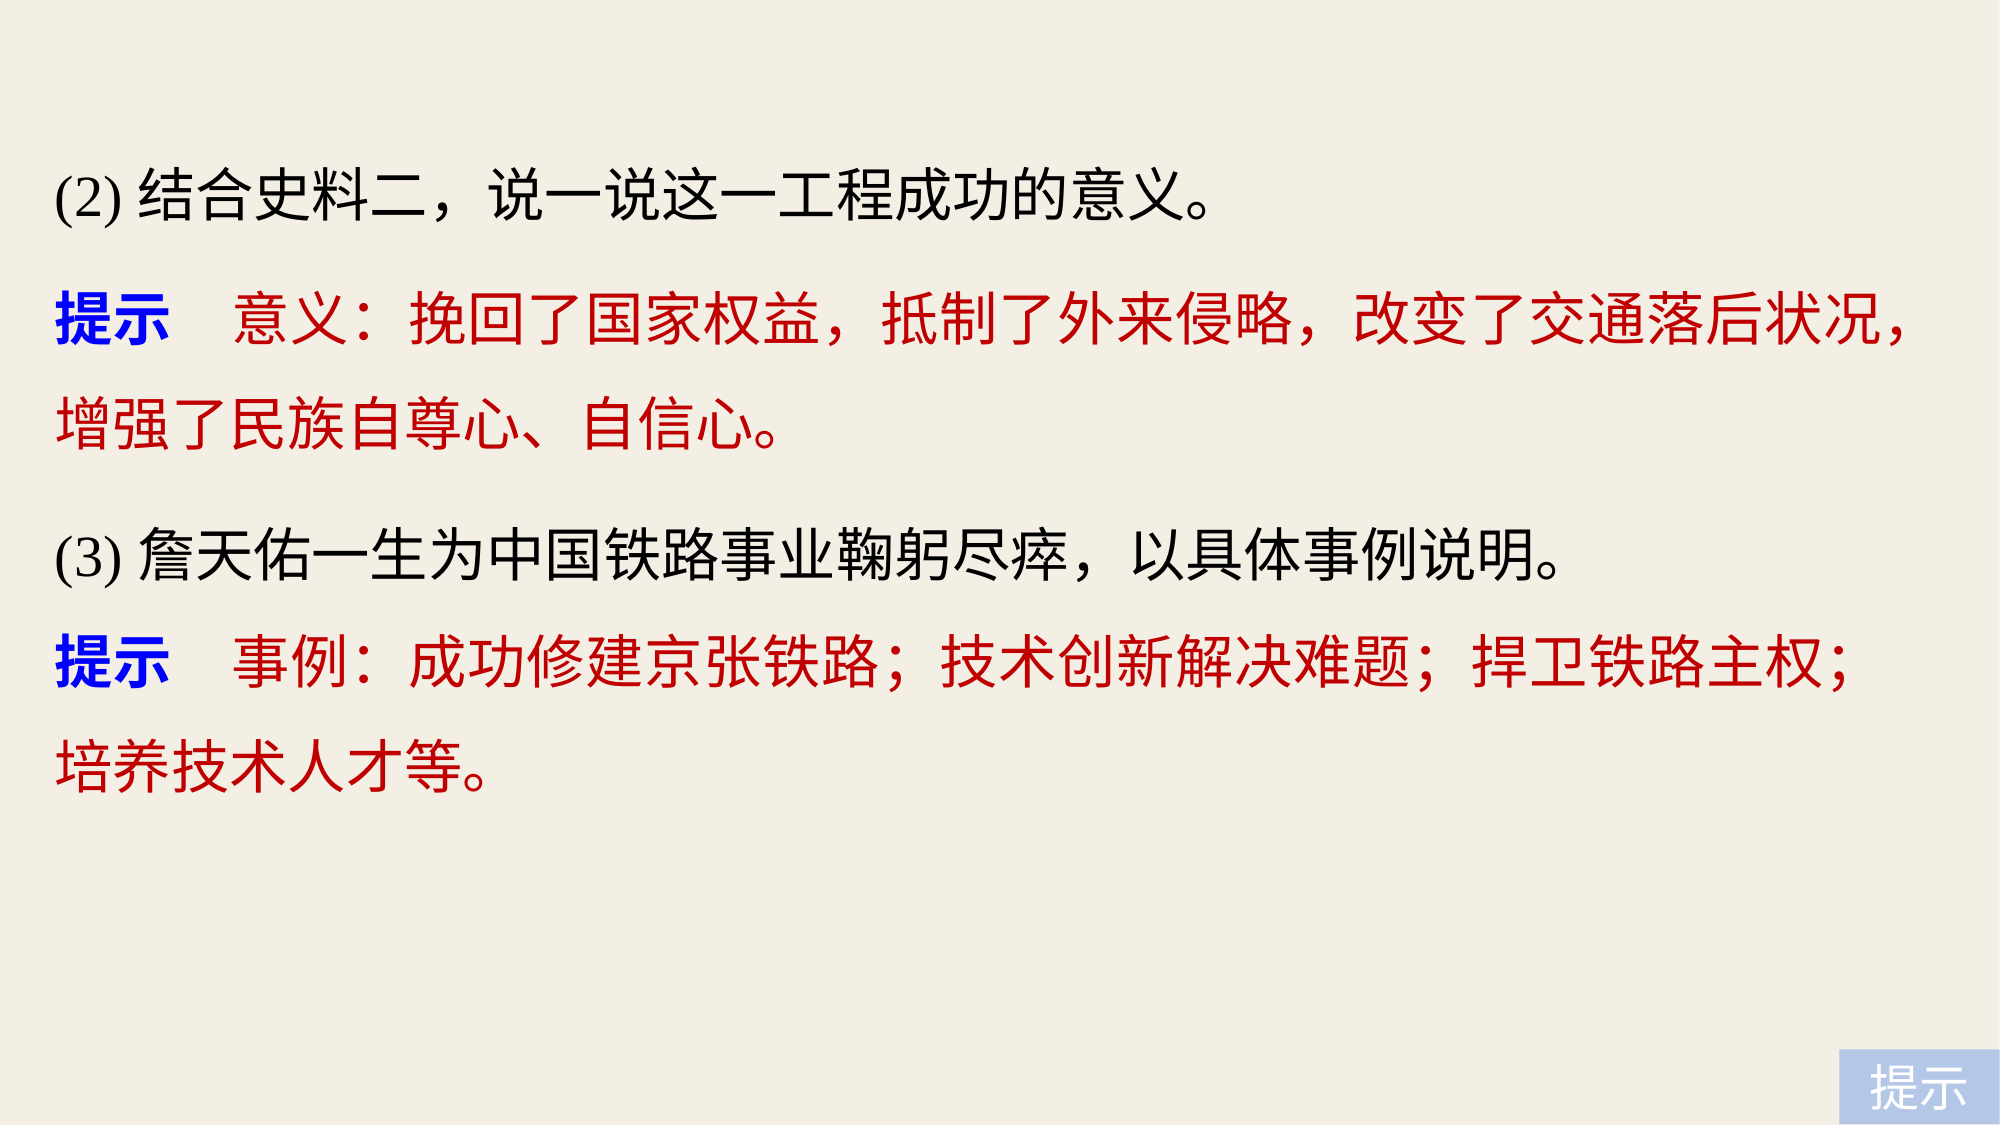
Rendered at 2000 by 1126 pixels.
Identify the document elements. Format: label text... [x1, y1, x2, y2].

text_box 提示 意义：挽回了国家权益，抵制了外来侵略，改变了交通落后状况，增强了民族自尊心、自信心。 [34, 237, 1903, 468]
text_box 提示 [1839, 1049, 2000, 1125]
text_box (3)詹天佑一生为中国铁路事业鞠躬尽瘁，以具体事例说明。 [34, 473, 1922, 599]
text_box (2)结合史料二，说一说这一工程成功的意义。 [34, 113, 1922, 239]
text_box 提示 事例：成功修建京张铁路；技术创新解决难题；捍卫铁路主权；培养技术人才等。 [34, 580, 1903, 810]
